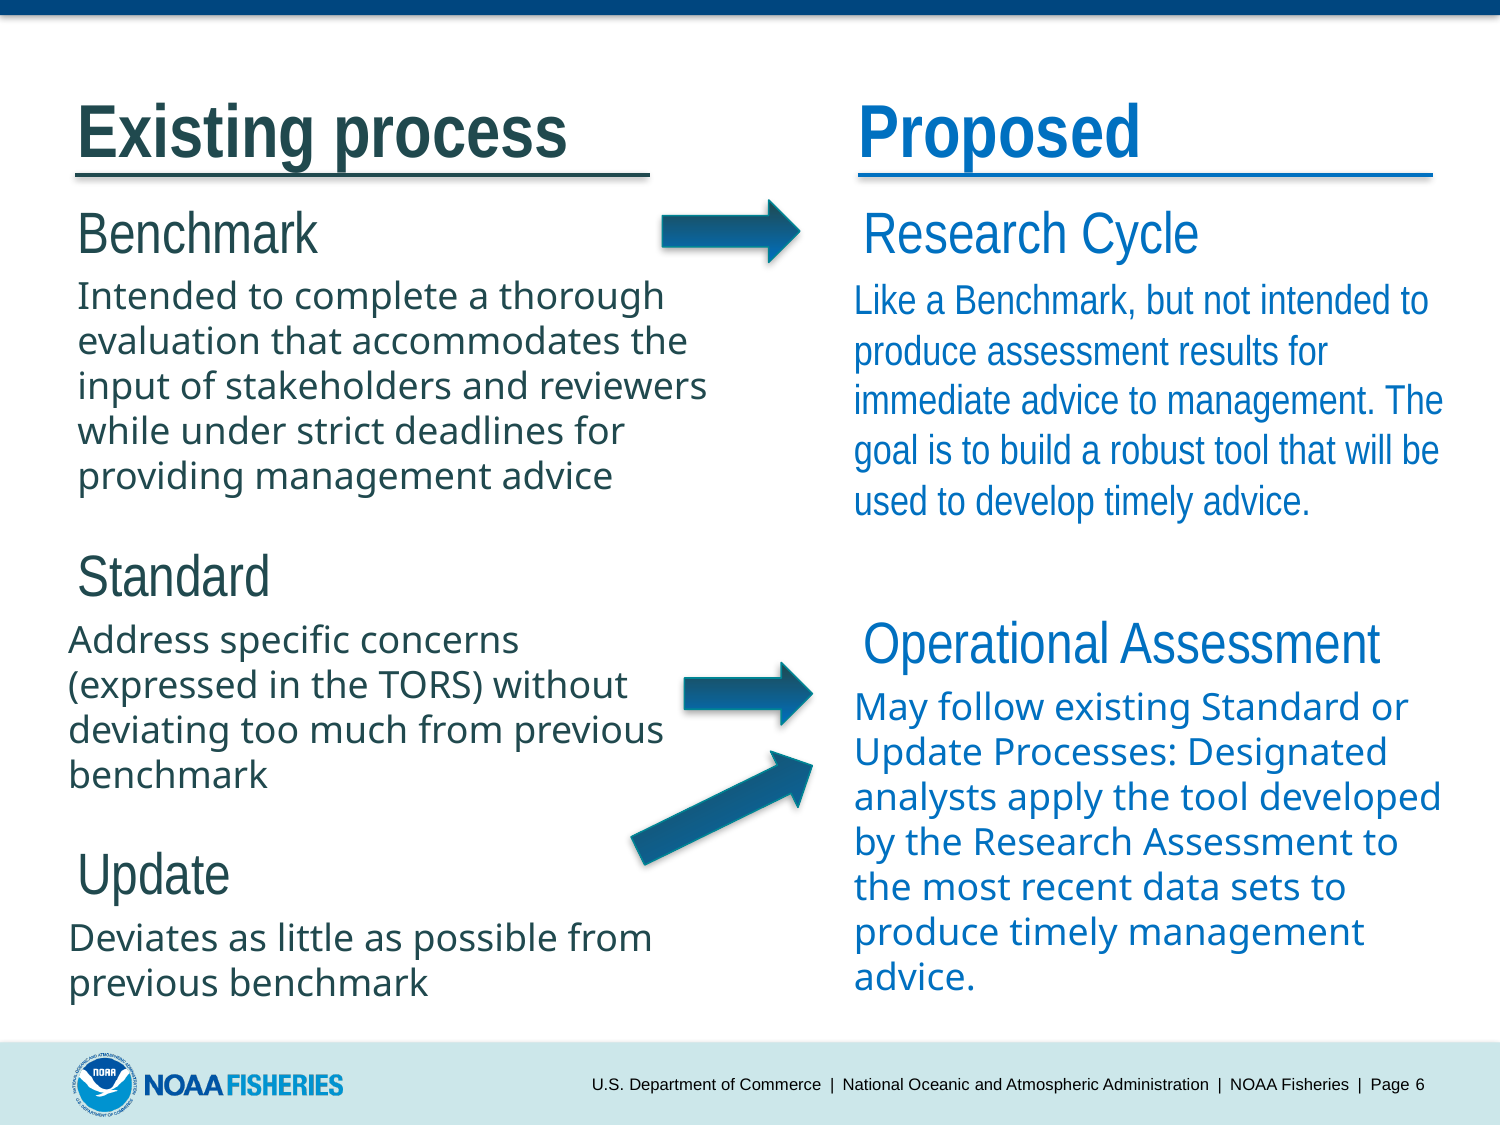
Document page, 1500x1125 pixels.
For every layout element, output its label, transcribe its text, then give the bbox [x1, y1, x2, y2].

text_box [661, 199, 773, 264]
picture [335, 1078, 343, 1085]
text_box [630, 750, 813, 866]
slide_number U.S. Department of Commerce | National Oceanic and Atmospheric Administration | NOAA Fisheries | Page 6 [375, 1042, 1425, 1125]
title Existing process Proposed [62, 75, 1425, 186]
picture [72, 1053, 343, 1117]
text_box Research Cycle Like a Benchmark, but not intended to produce assessment results for immediate advice to management. The goal is to build a robust tool that will be used to develop timely advice. Operational Assessment May follow existing Standard or Update Processes: Designated analysts apply the tool developed by the Research Assessment to the most recent data sets to produce timely management advice. [773, 187, 1474, 930]
list Benchmark Intended to complete a thorough evaluation that accommodates the input of stakeholders and reviewers while under strict deadlines for providing management advice Standard Address specific concerns (expressed in the TORS) without deviating too much from previous benchmark Update Deviates as little as possible from previous benchmark [0, 187, 725, 930]
text_box [683, 661, 814, 726]
